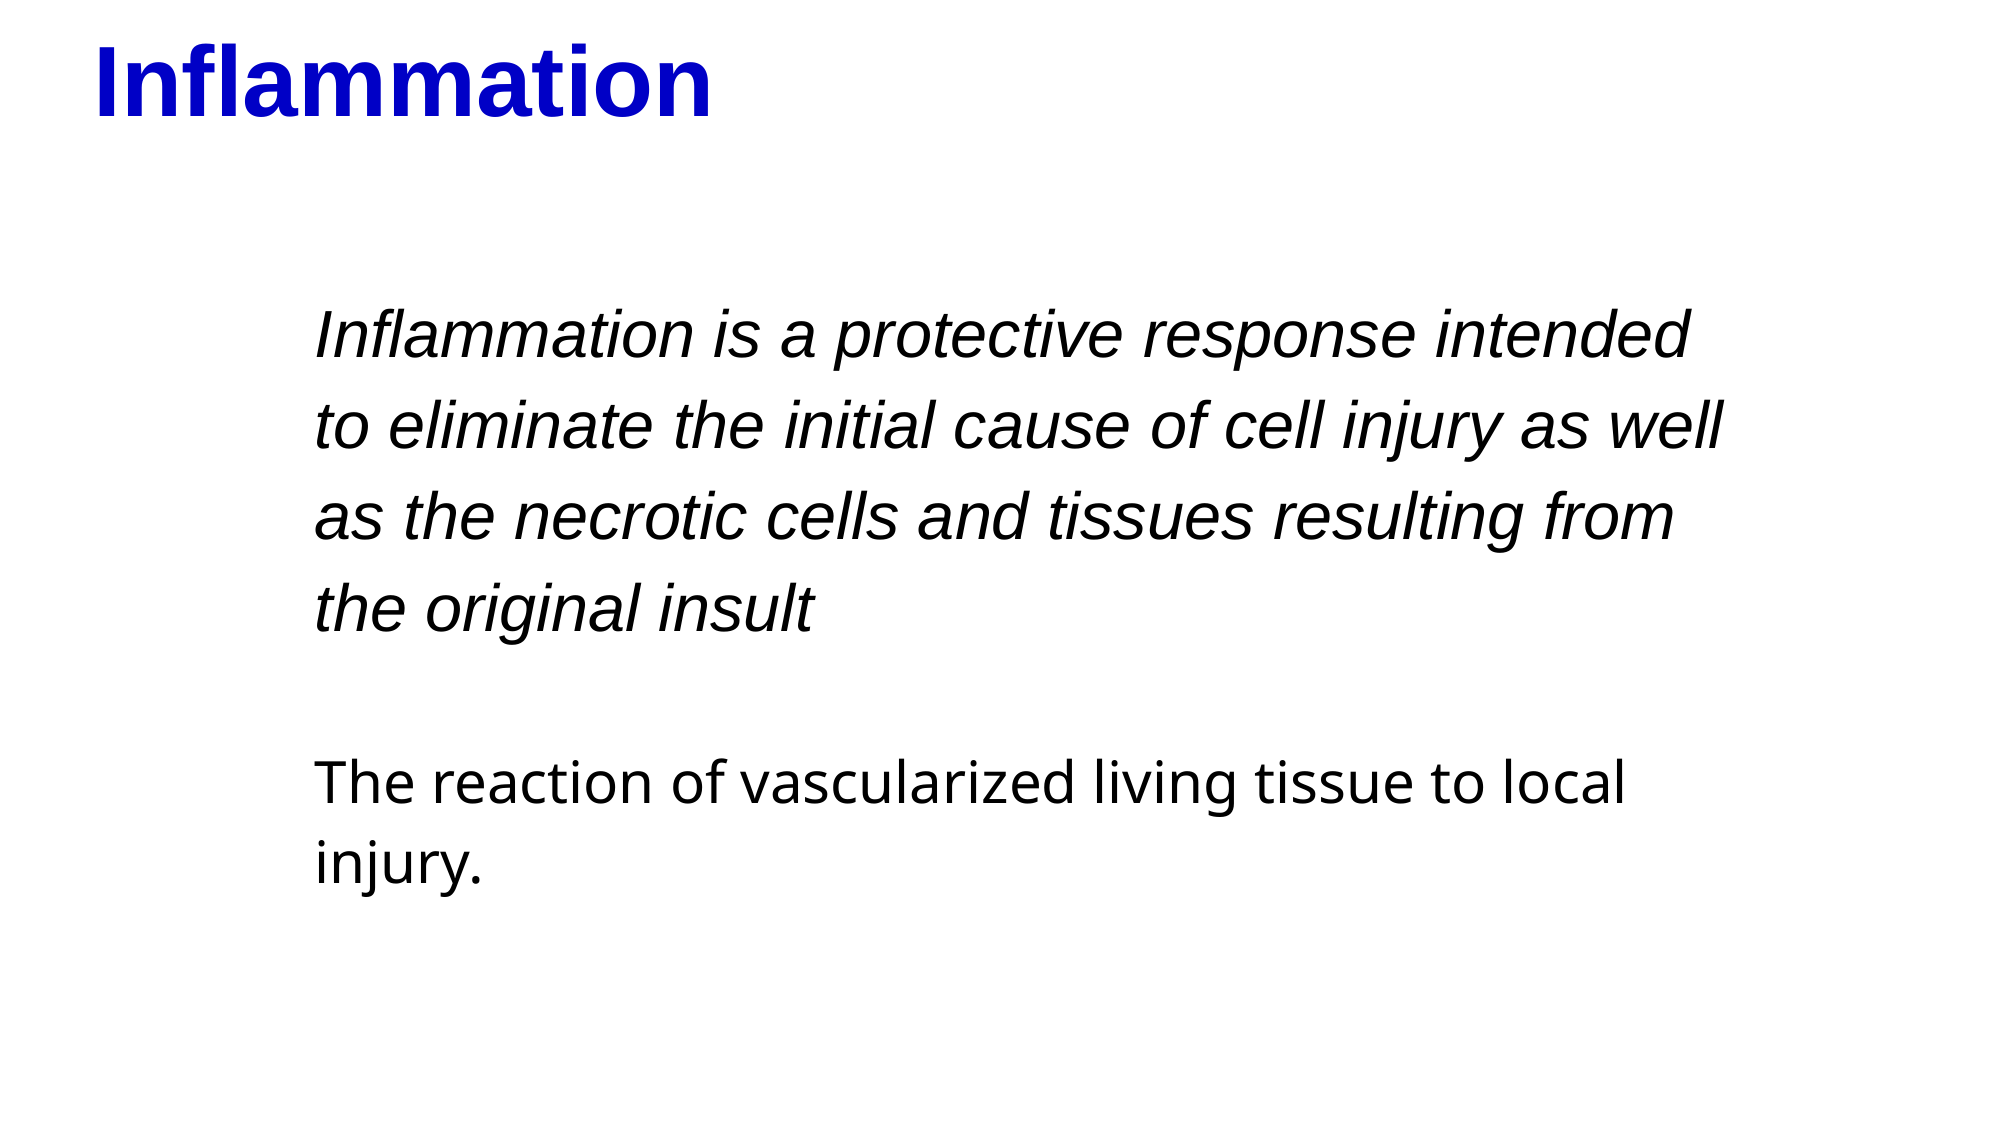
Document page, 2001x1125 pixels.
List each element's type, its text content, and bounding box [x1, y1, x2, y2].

title Inflammation [78, 46, 1354, 234]
list Inflammation is a protective response intended to eliminate the initial cause of cell injury as well as the necrotic cells and tissues resulting from the original insult The reaction of vascularized living tissue to local injury. [300, 212, 1750, 1050]
